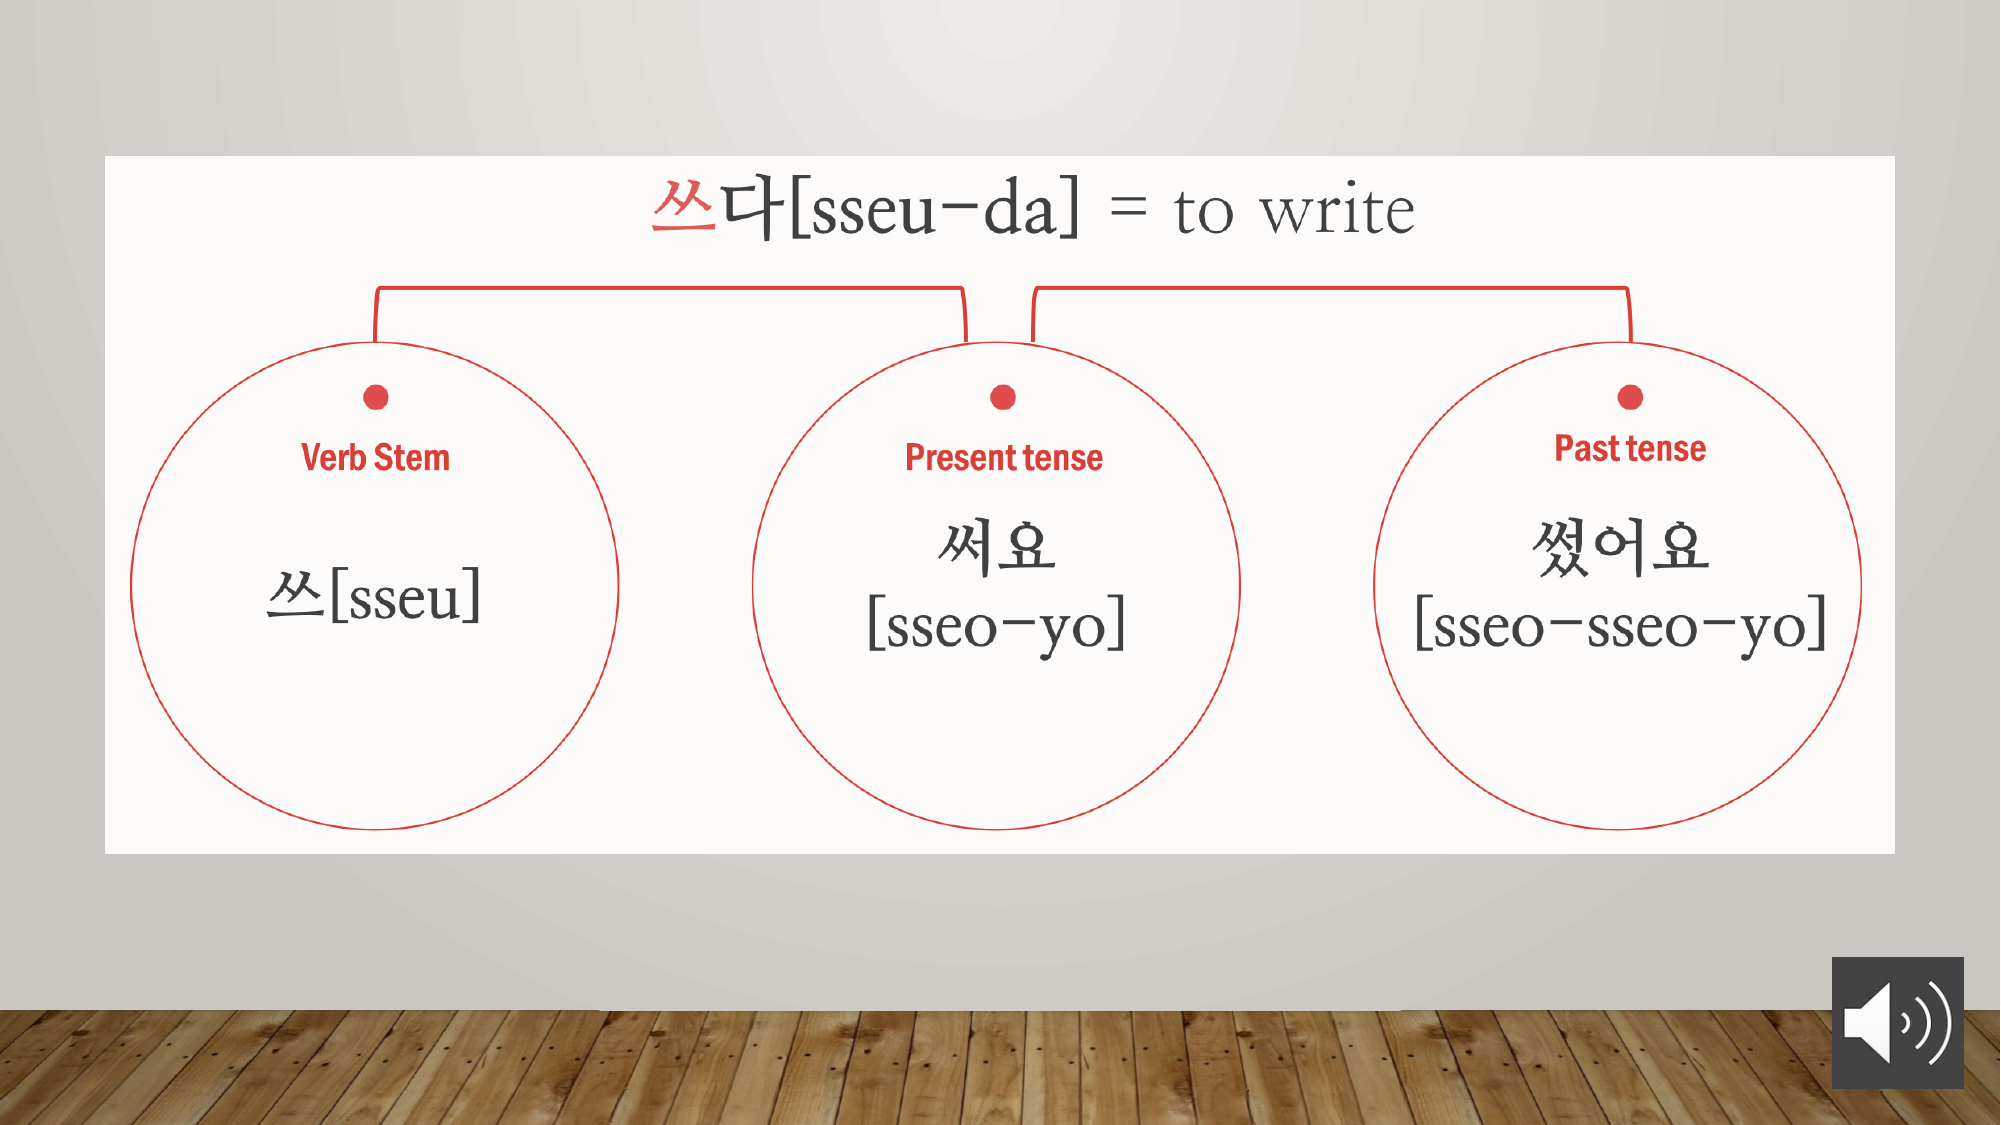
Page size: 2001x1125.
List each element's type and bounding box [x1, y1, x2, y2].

picture [105, 156, 1895, 855]
text_box [0, 0, 2000, 1012]
picture [0, 955, 2000, 1125]
